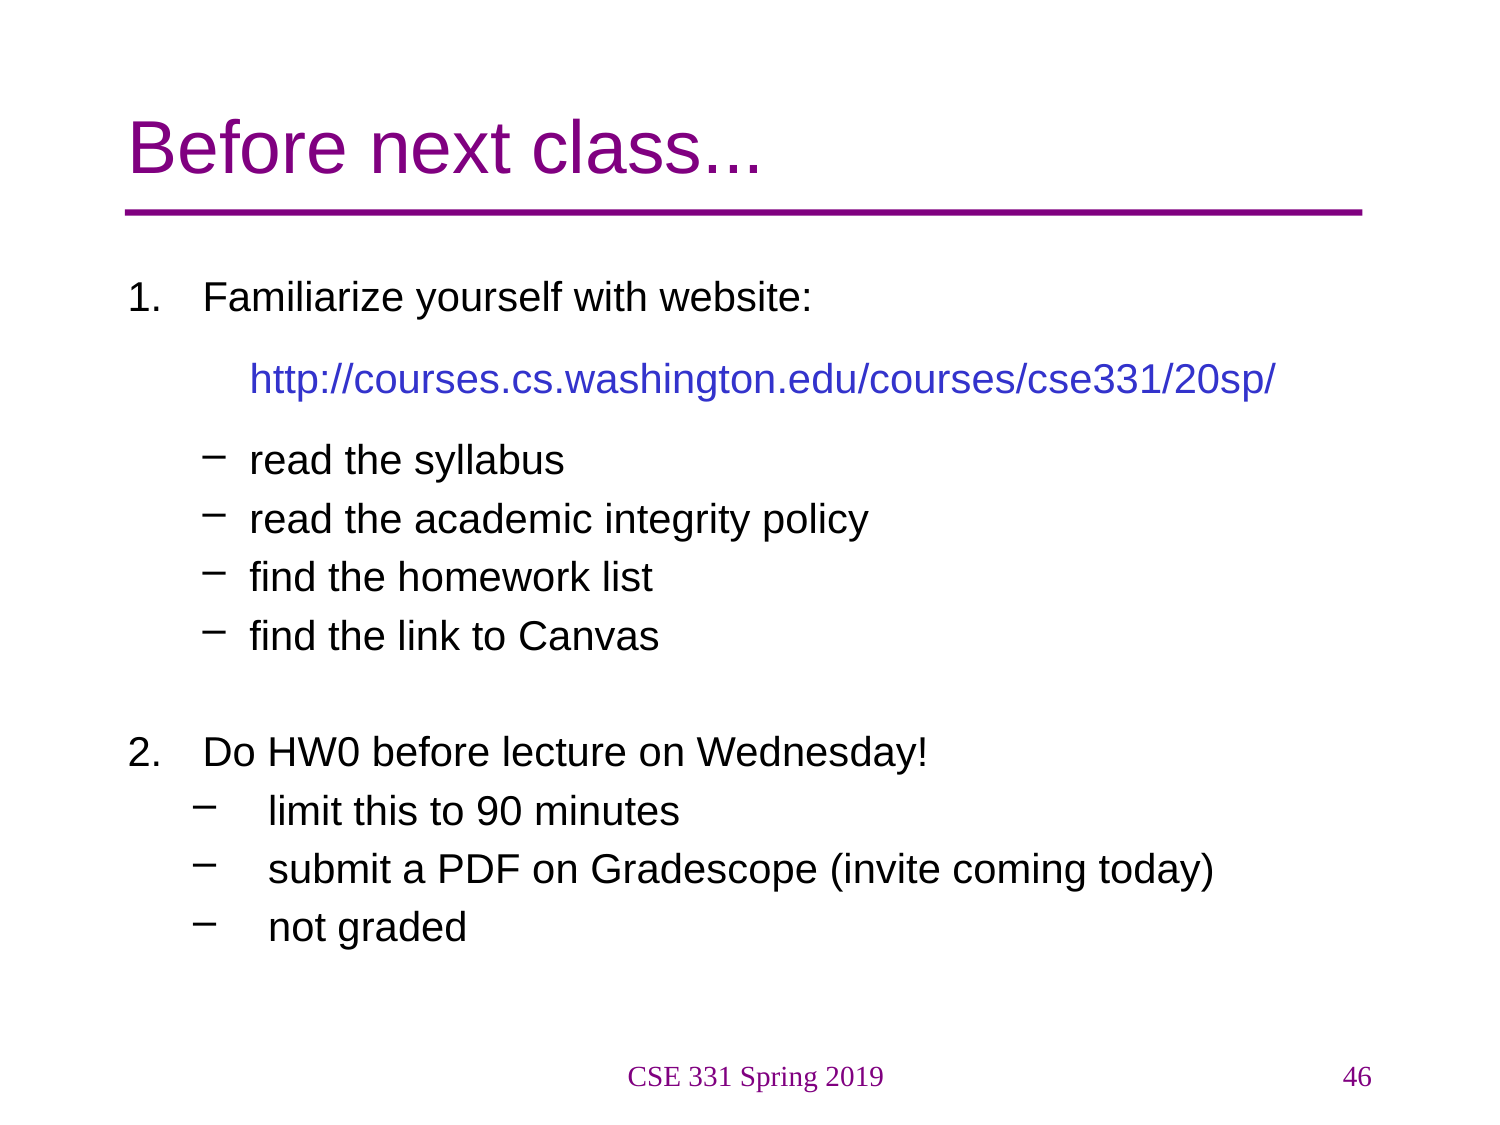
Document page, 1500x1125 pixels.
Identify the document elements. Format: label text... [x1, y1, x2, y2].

slide_number 46 [1074, 1049, 1388, 1125]
title Before next class... [112, 50, 1388, 238]
list Familiarize yourself with website: http://courses.cs.washington.edu/courses/cse331/20sp/ read the syllabus read the academic integrity policy find the homework list find the link to Canvas Do HW0 before lecture on Wednesday! limit this to 90 minutes submit a PDF on Gradescope (invite coming today) not graded [112, 262, 1425, 1000]
footer CSE 331 Spring 2019 [474, 1049, 1038, 1125]
